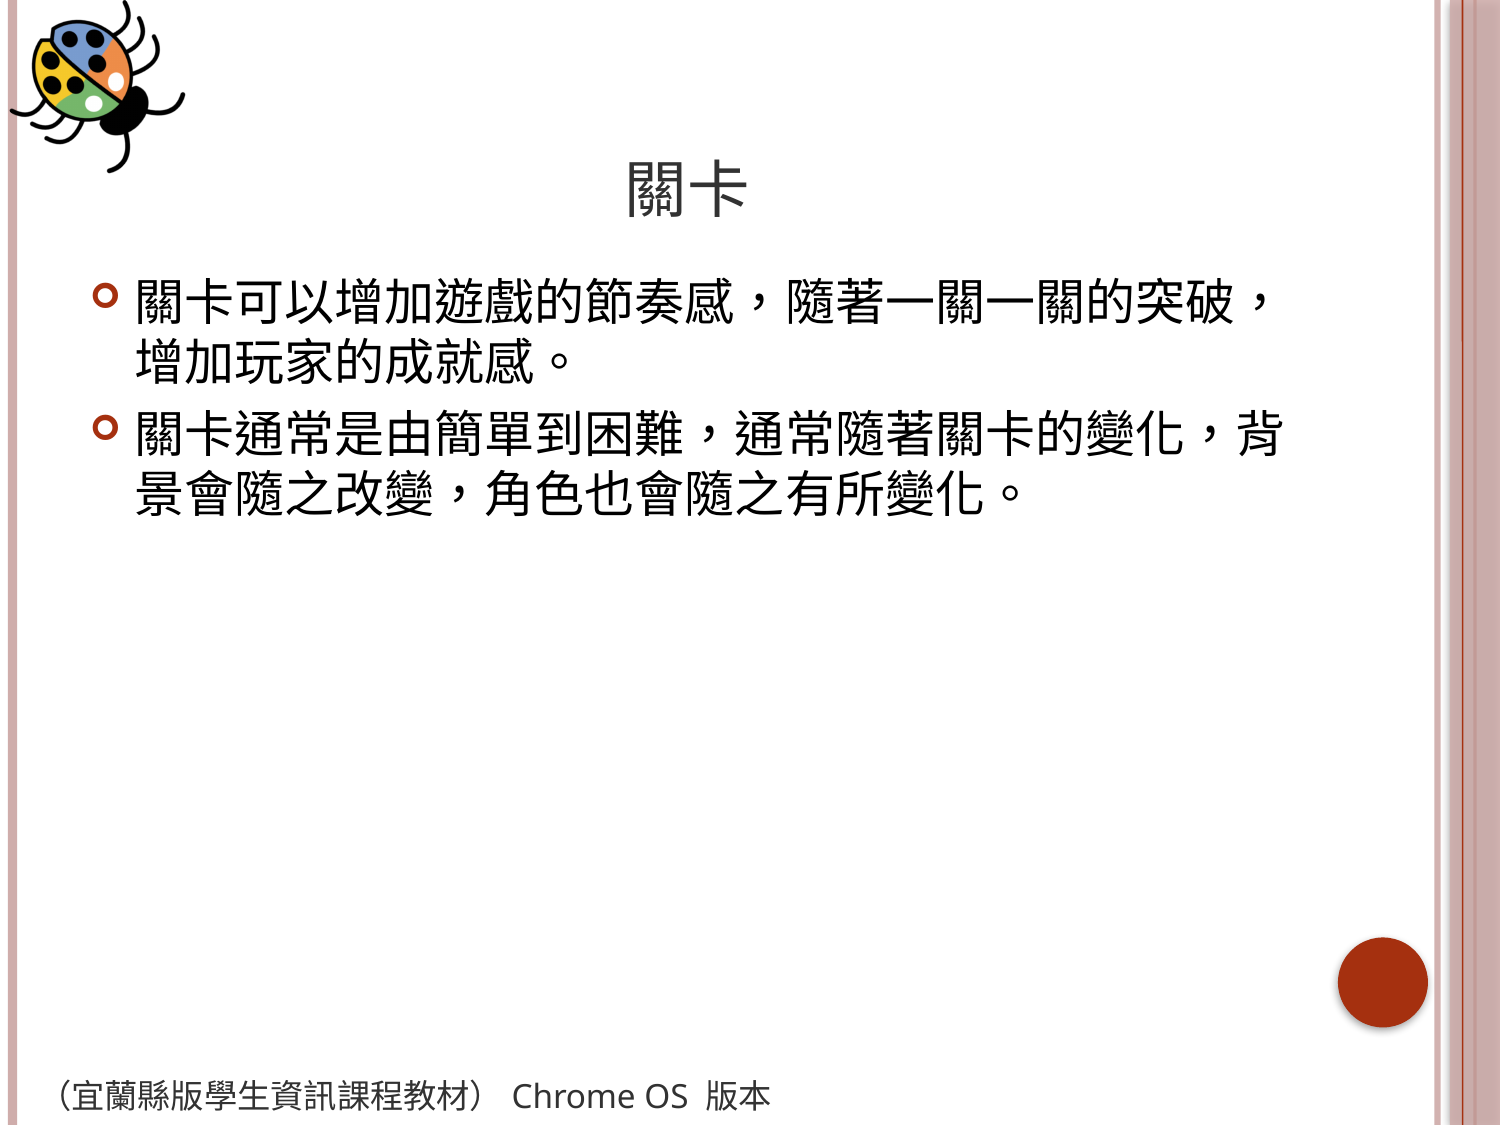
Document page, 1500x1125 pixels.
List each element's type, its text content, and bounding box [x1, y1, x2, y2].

title 關卡 [75, 45, 1300, 233]
list 關卡可以增加遊戲的節奏感，隨著一關一關的突破，增加玩家的成就感。 關卡通常是由簡單到困難，通常隨著關卡的變化，背景會隨之改變，角色也會隨之有所變化。 [75, 262, 1300, 1062]
picture [0, 0, 169, 176]
footer （宜蘭縣版學生資訊課程教材）Chrome OS 版本 [23, 1065, 809, 1125]
